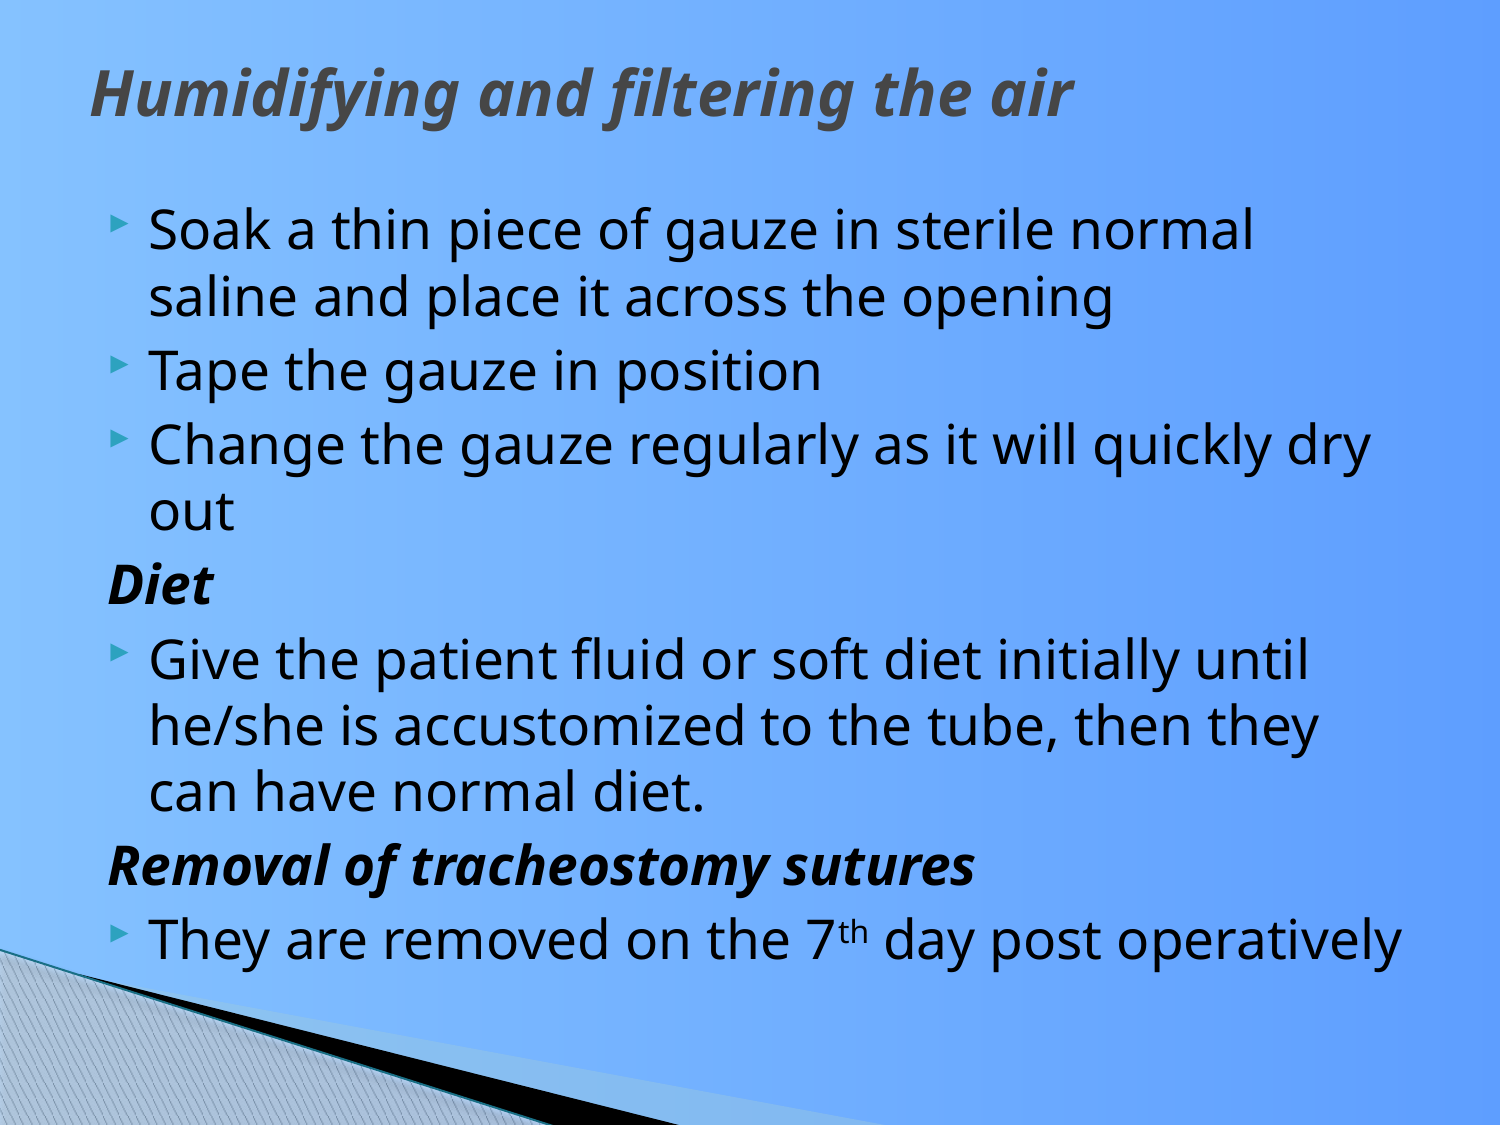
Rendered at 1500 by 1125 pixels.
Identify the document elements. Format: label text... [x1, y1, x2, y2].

title Humidifying and filtering the air [75, 45, 1425, 138]
list Soak a thin piece of gauze in sterile normal saline and place it across the opening Tape the gauze in position Change the gauze regularly as it will quickly dry out Diet Give the patient fluid or soft diet initially until he/she is accustomized to the tube, then they can have normal diet. Removal of tracheostomy sutures They are removed on the 7th day post operatively [75, 187, 1425, 1005]
